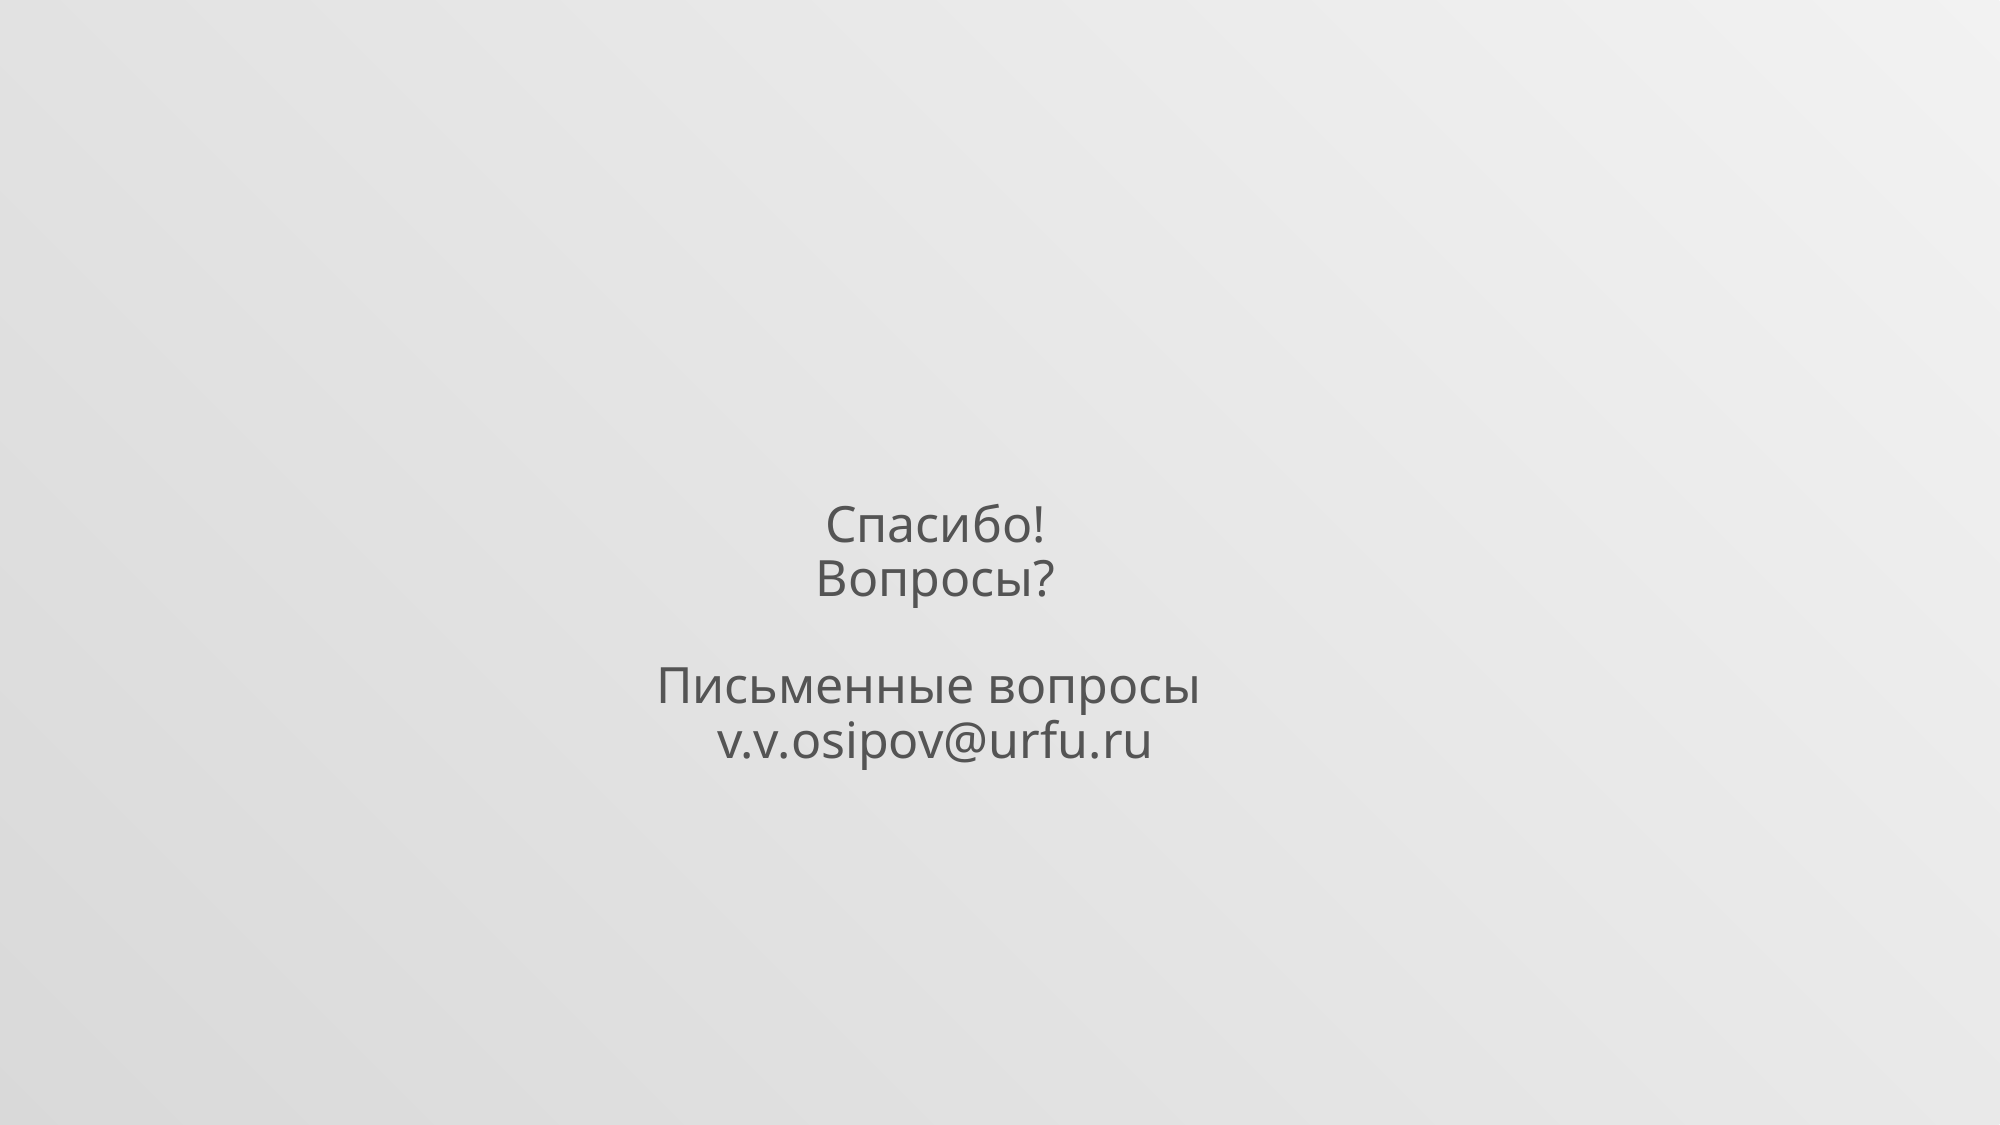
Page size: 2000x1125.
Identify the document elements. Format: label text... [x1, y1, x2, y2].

text_box Спасибо! Вопросы? Письменные вопросы v.v.osipov@urfu.ru [641, 491, 1230, 777]
